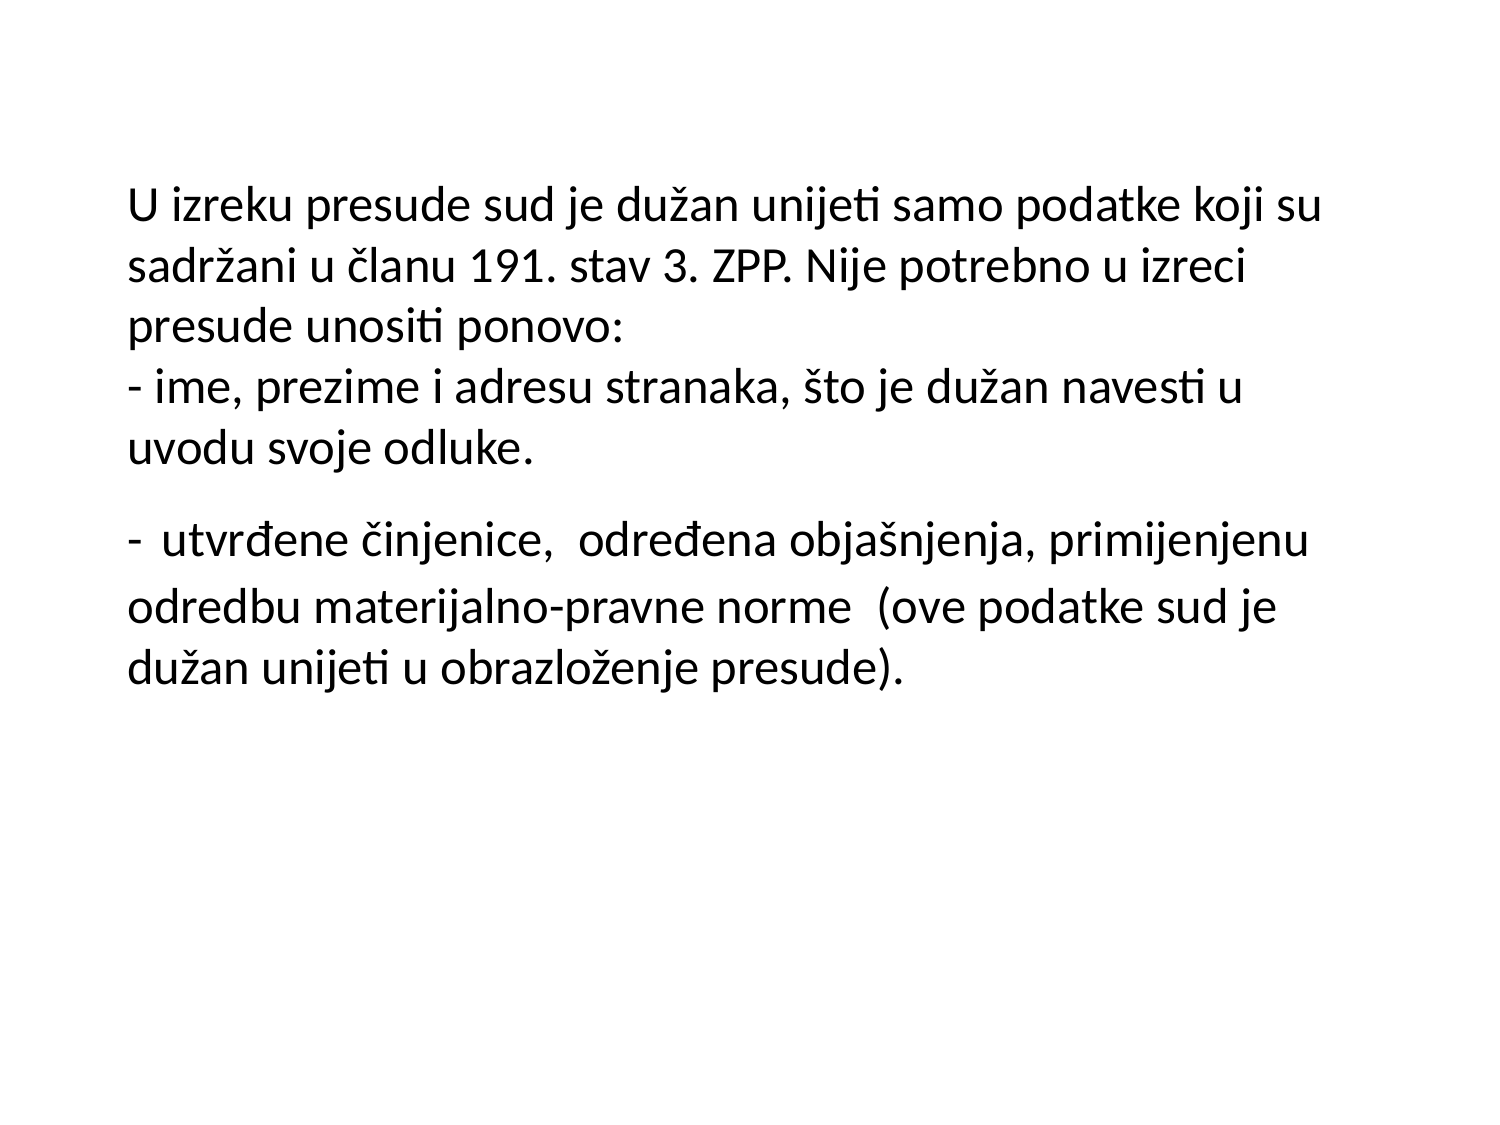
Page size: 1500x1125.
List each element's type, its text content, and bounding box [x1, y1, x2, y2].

title U izreku presude sud je dužan unijeti samo podatke koji su sadržani u članu 191. stav 3. ZPP. Nije potrebno u izreci presude unositi ponovo: - ime, prezime i adresu stranaka, što je dužan navesti u uvodu svoje odluke. - utvrđene činjenice, određena objašnjenja, primijenjenu odredbu materijalno-pravne norme (ove podatke sud je dužan unijeti u obrazloženje presude). [112, 162, 1388, 704]
